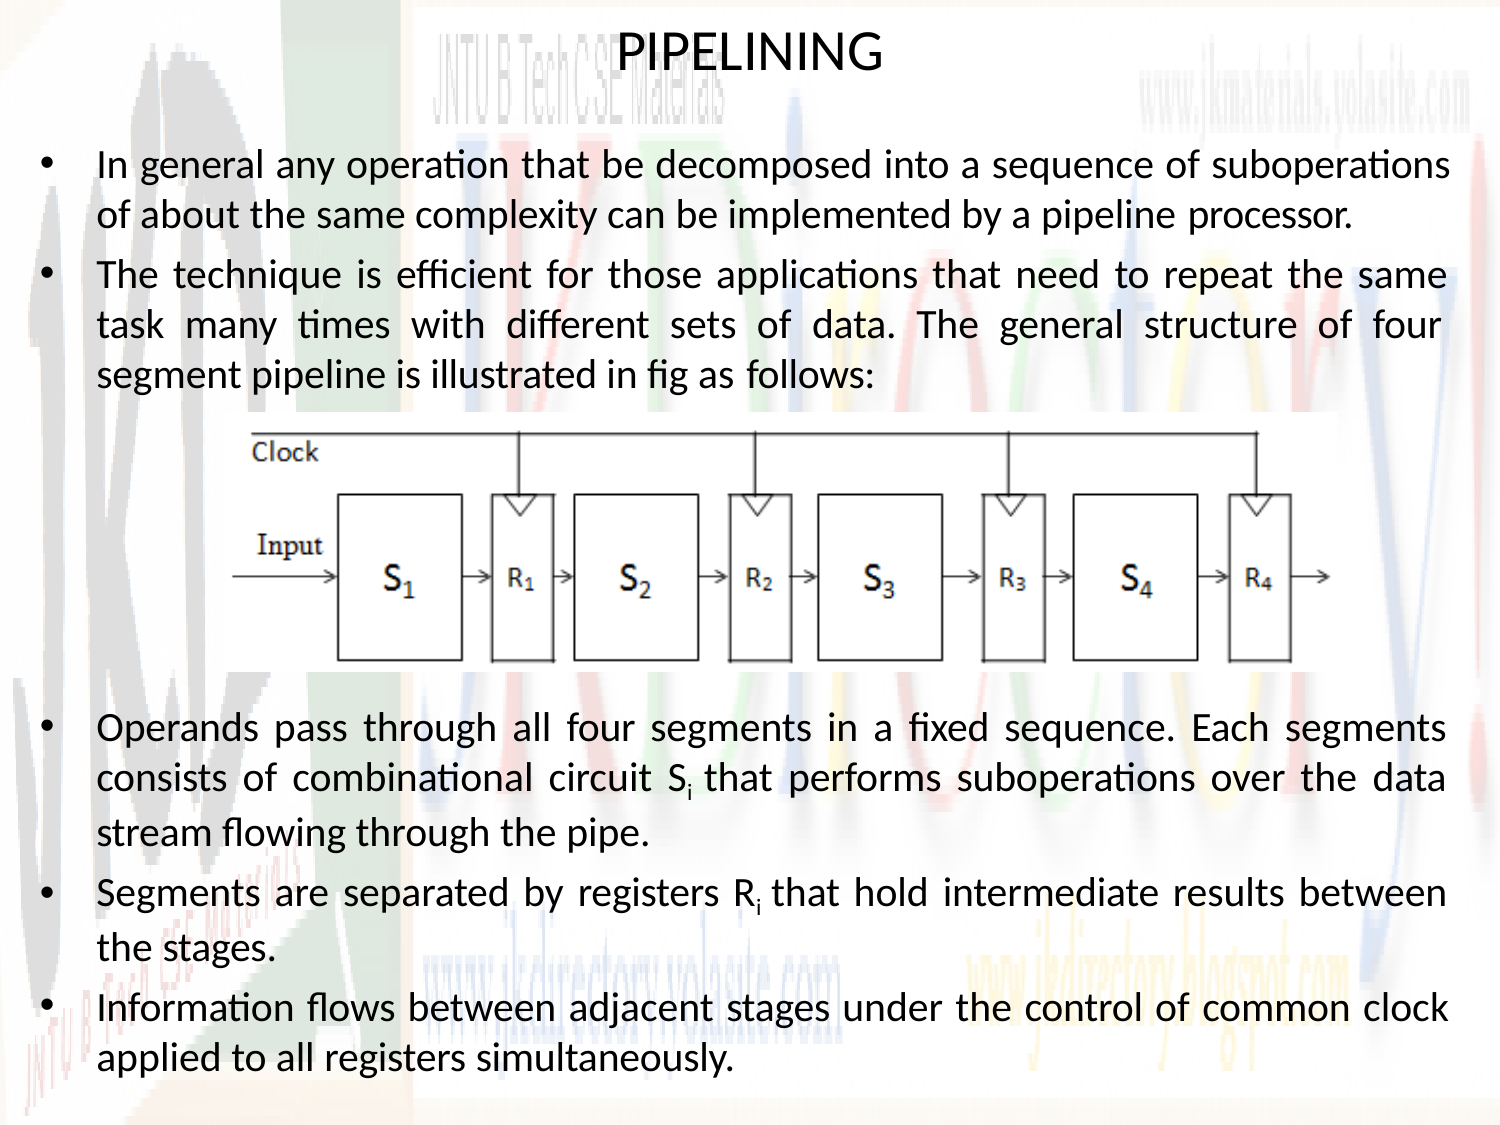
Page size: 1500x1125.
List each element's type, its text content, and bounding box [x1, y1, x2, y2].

title PIPELINING [443, 12, 1057, 83]
picture [224, 412, 1338, 672]
text_box Operands pass through all four segments in a fixed sequence. Each segments consists of combinational circuit Si that performs suboperations over the data stream flowing through the pipe. Segments are separated by registers Ri that hold intermediate results between the stages. Information flows between adjacent stages under the control of common clock applied to all registers simultaneously. [37, 699, 1463, 1080]
text_box In general any operation that be decomposed into a sequence of suboperations of about the same complexity can be implemented by a pipeline processor. The technique is efficient for those applications that need to repeat the same task many times with different sets of data. The general structure of four segment pipeline is illustrated in fig as follows: [37, 137, 1463, 398]
